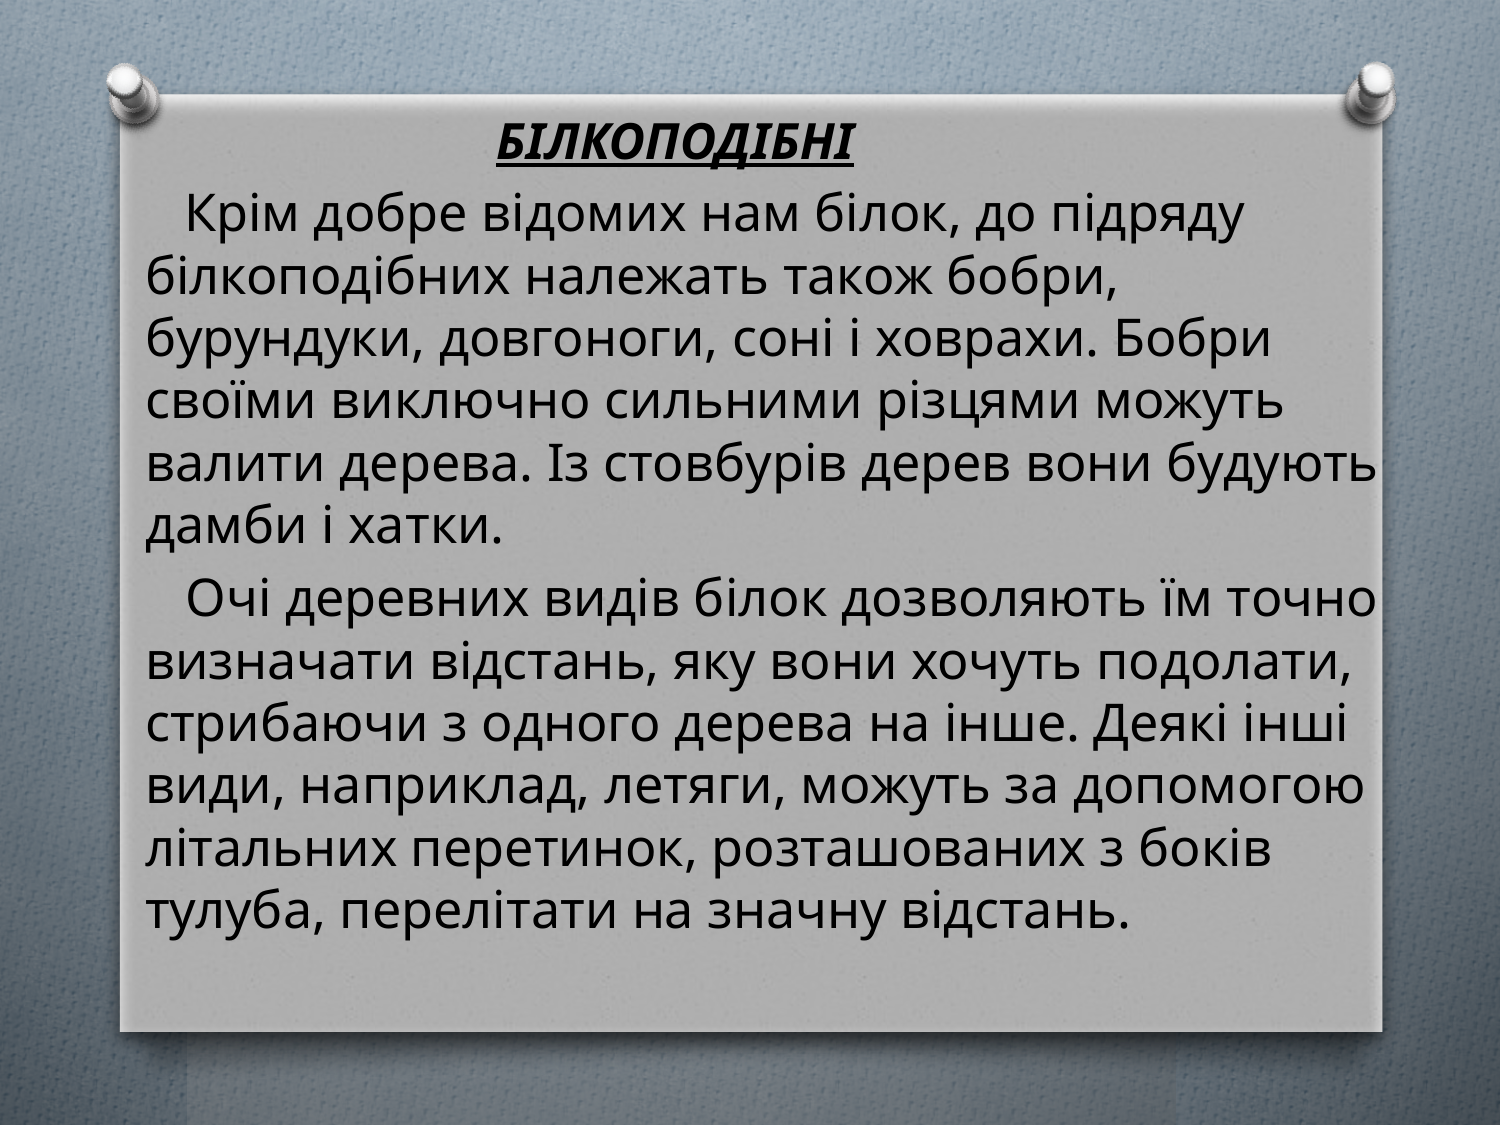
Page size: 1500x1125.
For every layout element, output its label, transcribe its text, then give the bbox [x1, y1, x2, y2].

picture [75, 29, 198, 132]
list БІЛКОПОДІБНІ Крім добре відомих нам білок, до підряду білкоподібних належать також бобри, бурундуки, довгоноги, соні і ховрахи. Бобри своїми виключно сильними різцями можуть валити дерева. Із стовбурів дерев вони будують дамби і хатки. Очі деревних видів білок дозволяють їм точно визначати відстань, яку вони хочуть подолати, стрибаючи з одного дерева на інше. Деякі інші види, наприклад, летяги, можуть за допомогою літальних перетинок, розташованих з боків тулуба, перелітати на значну відстань. [112, 101, 1425, 1079]
picture [1317, 35, 1439, 127]
